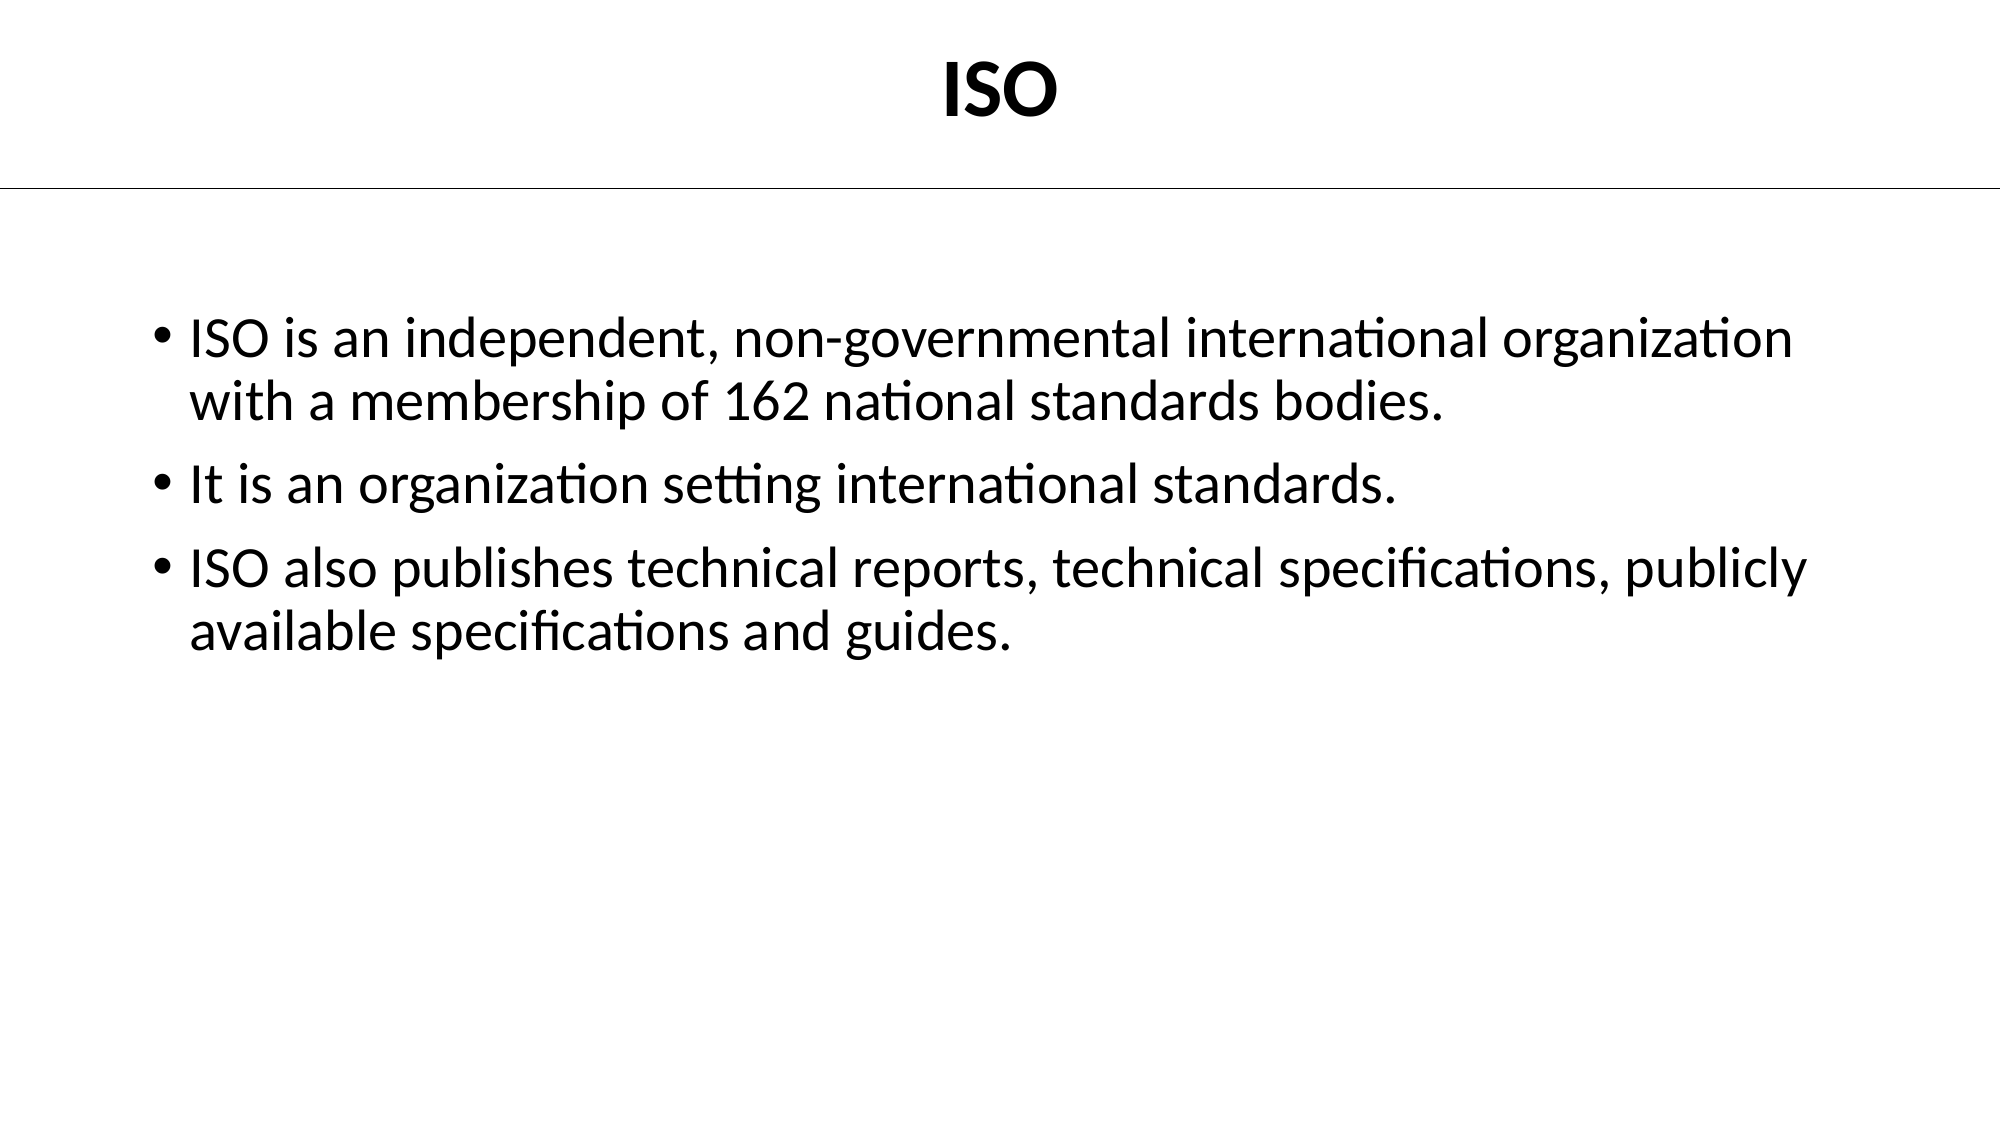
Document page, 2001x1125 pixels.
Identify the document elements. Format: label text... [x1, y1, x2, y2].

title ISO [423, 0, 1577, 188]
list ISO is an independent, non-governmental international organization with a membership of 162 national standards bodies. It is an organization setting international standards. ISO also publishes technical reports, technical specifications, publicly available specifications and guides. [137, 299, 1863, 1014]
